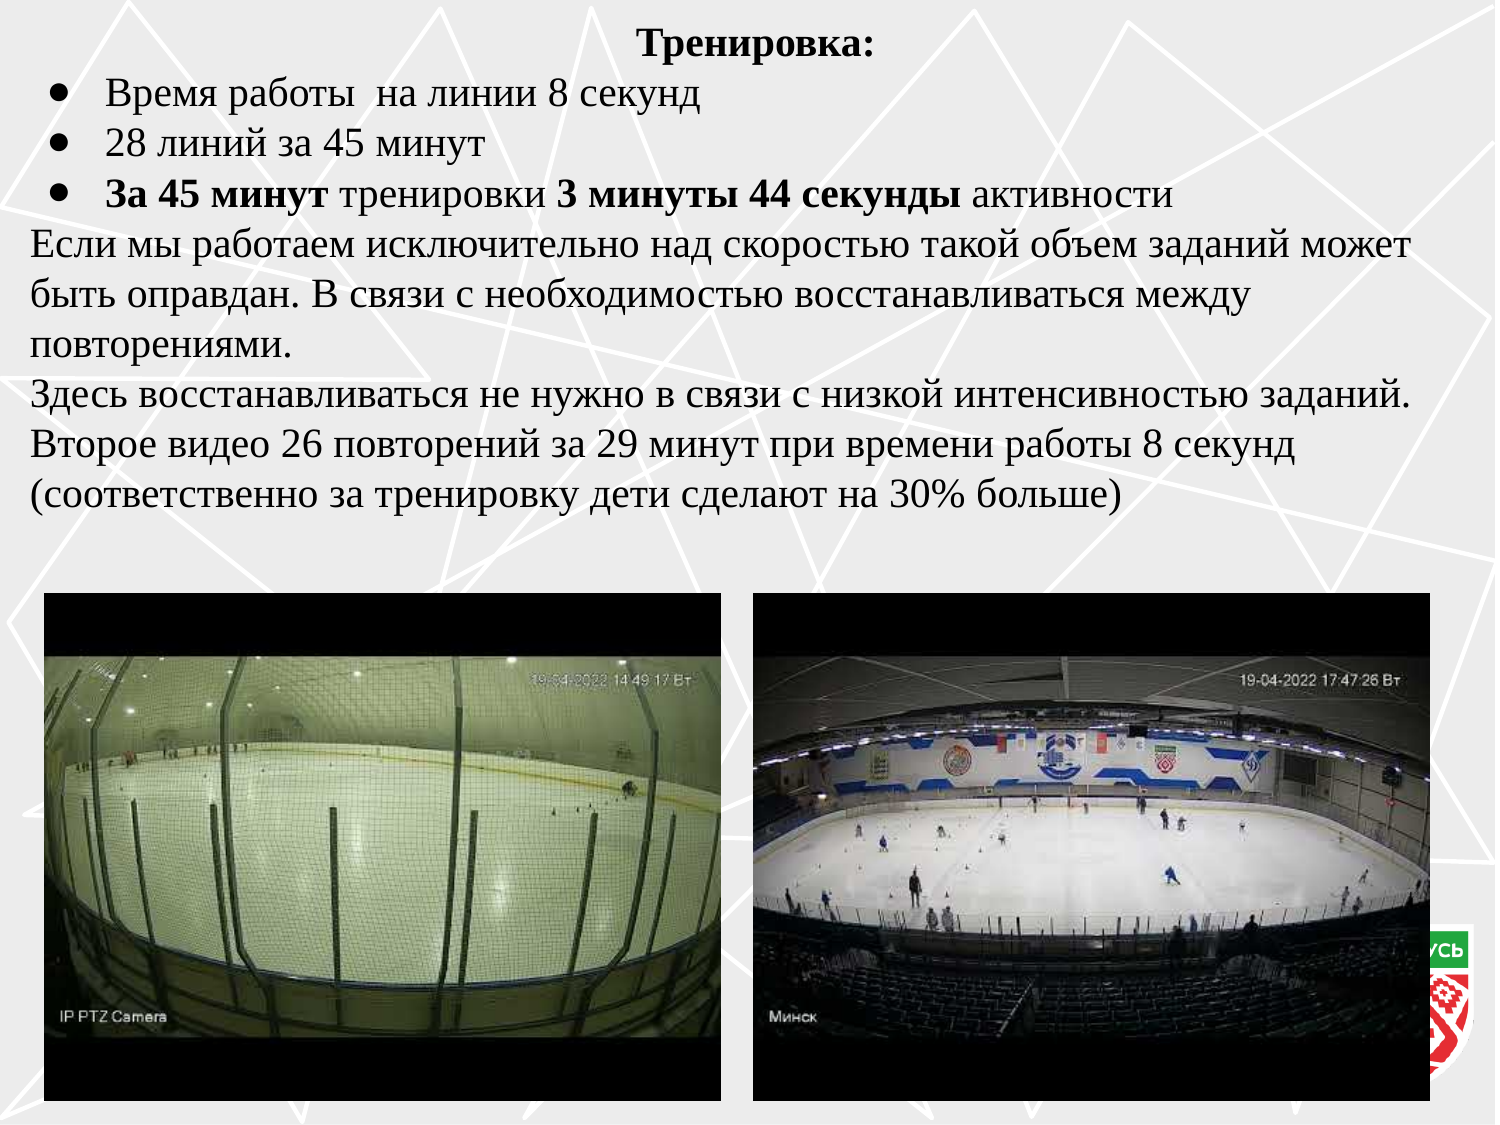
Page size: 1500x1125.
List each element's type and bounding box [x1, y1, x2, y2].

text_box [0, 0, 1498, 1125]
picture [44, 593, 722, 1101]
picture [753, 593, 1474, 1101]
